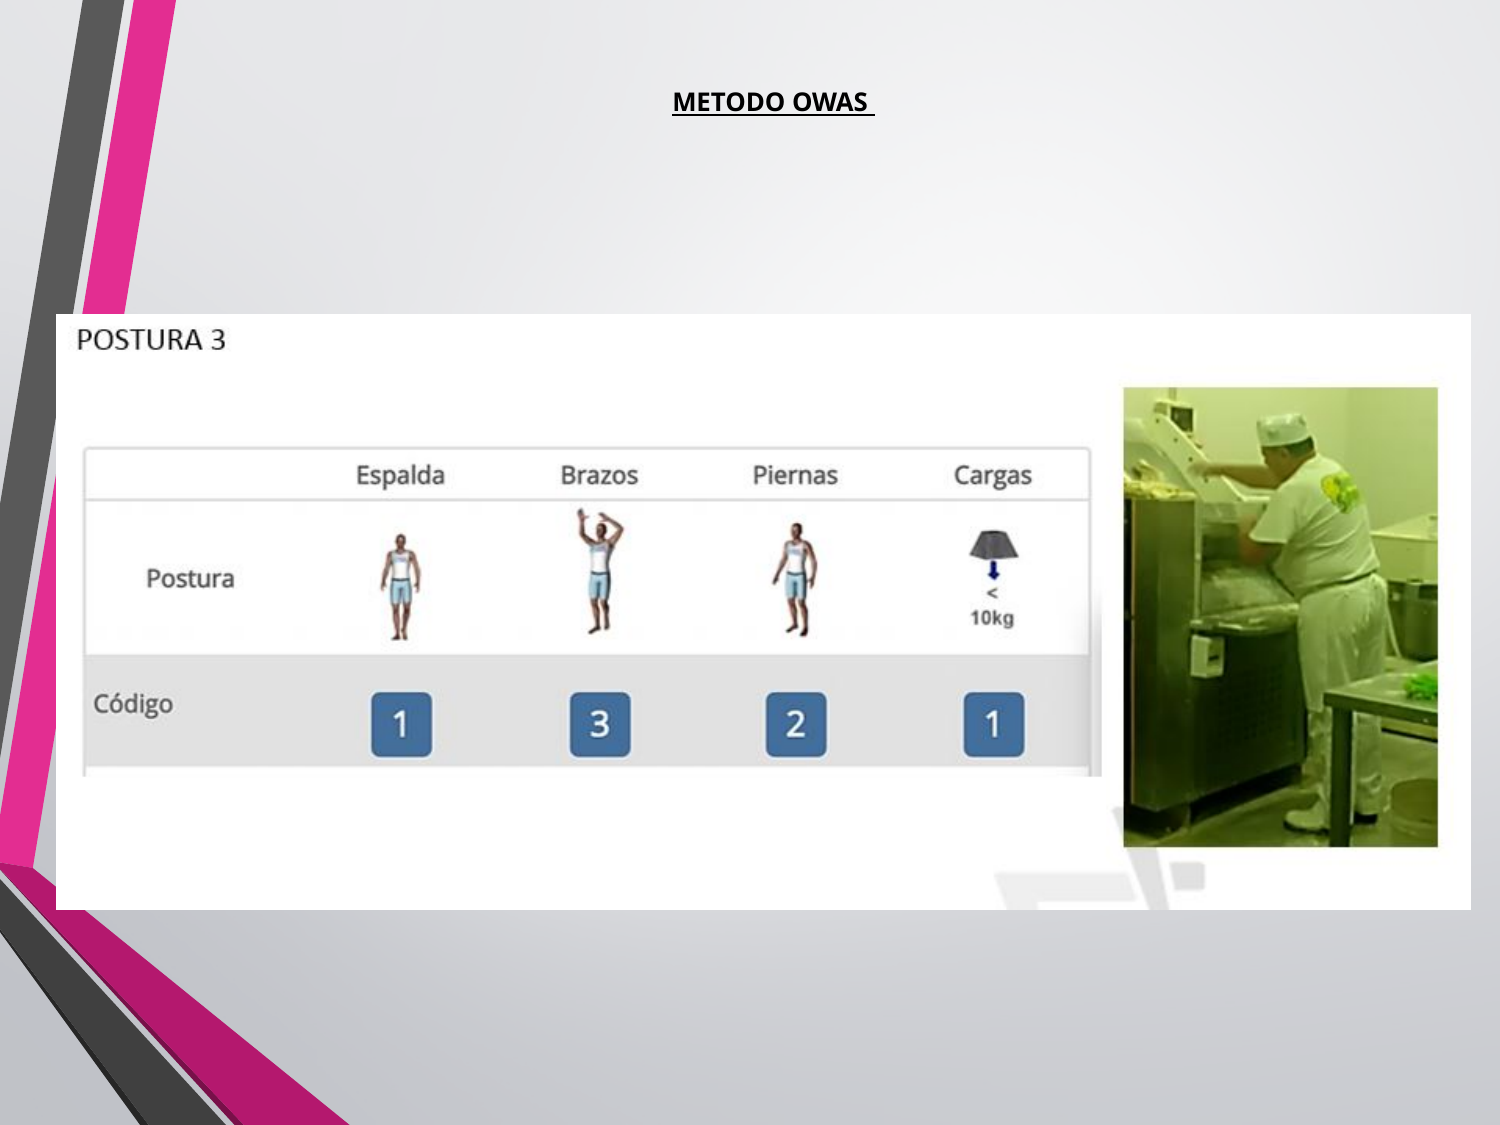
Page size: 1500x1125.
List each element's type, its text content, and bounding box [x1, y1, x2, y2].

title METODO OWAS [76, 78, 1471, 149]
picture [56, 314, 1471, 911]
